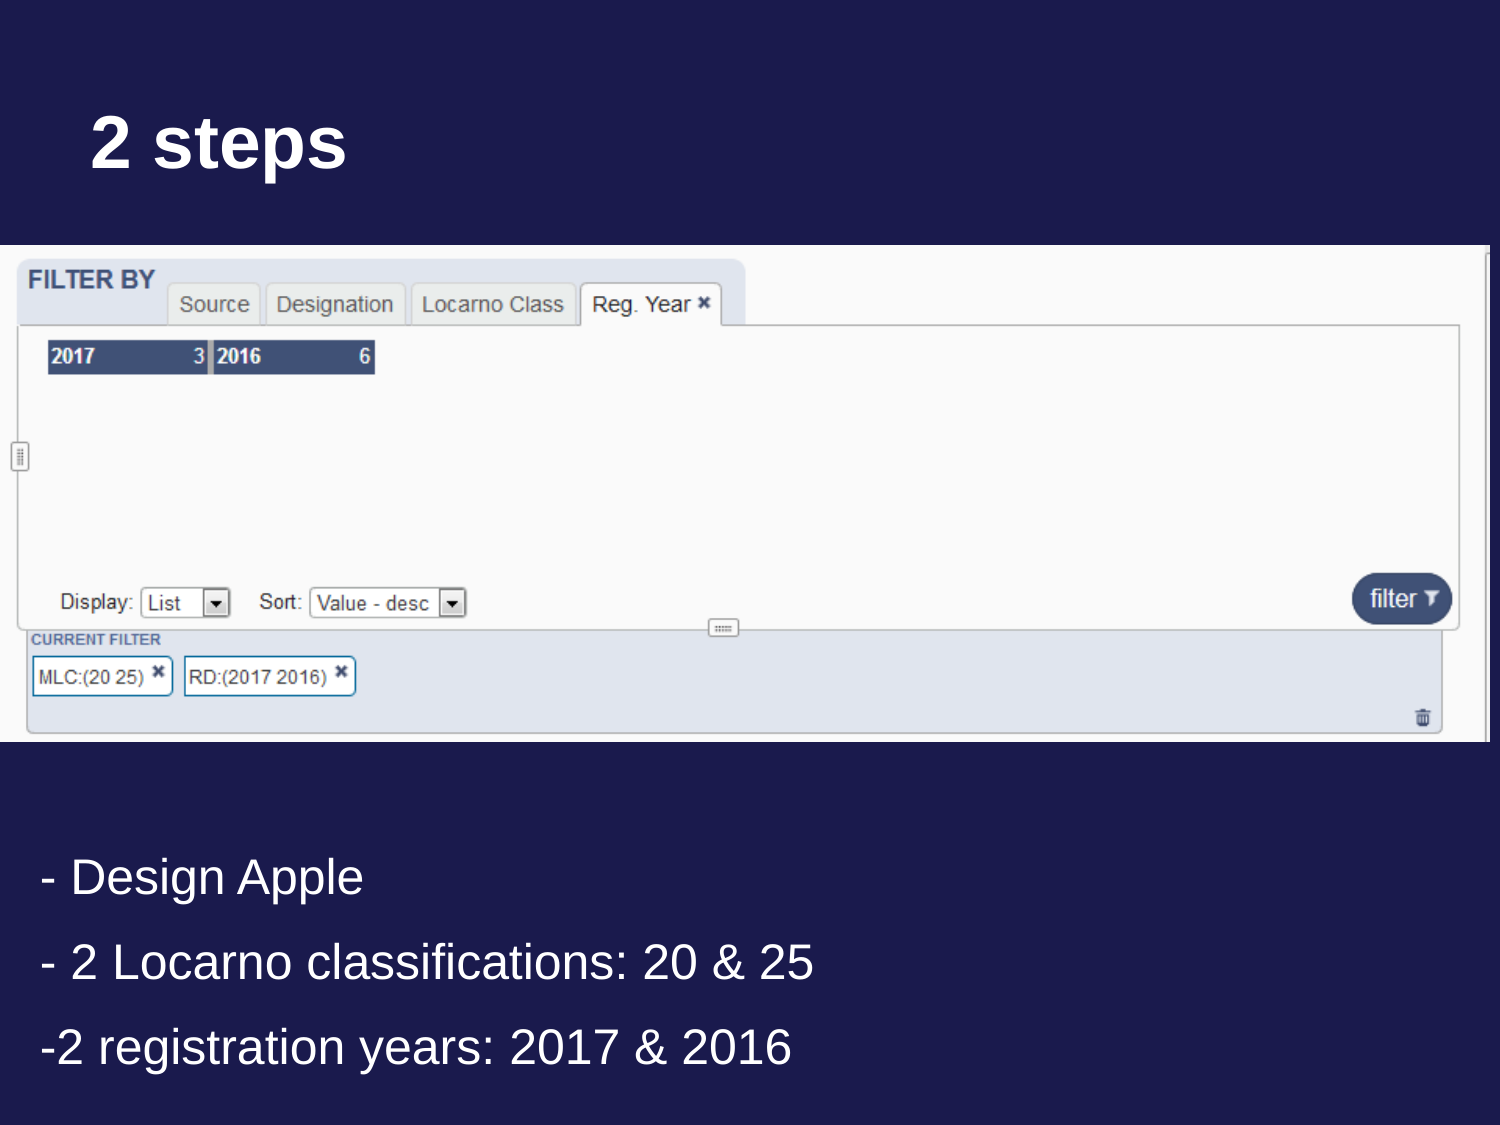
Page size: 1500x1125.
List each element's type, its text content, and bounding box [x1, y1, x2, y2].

picture [0, 244, 1491, 743]
text_box - Design Apple - 2 Locarno classifications: 20 & 25 -2 registration years: 2017 & 2016 [24, 837, 1475, 1083]
title 2 steps [75, 45, 1425, 233]
